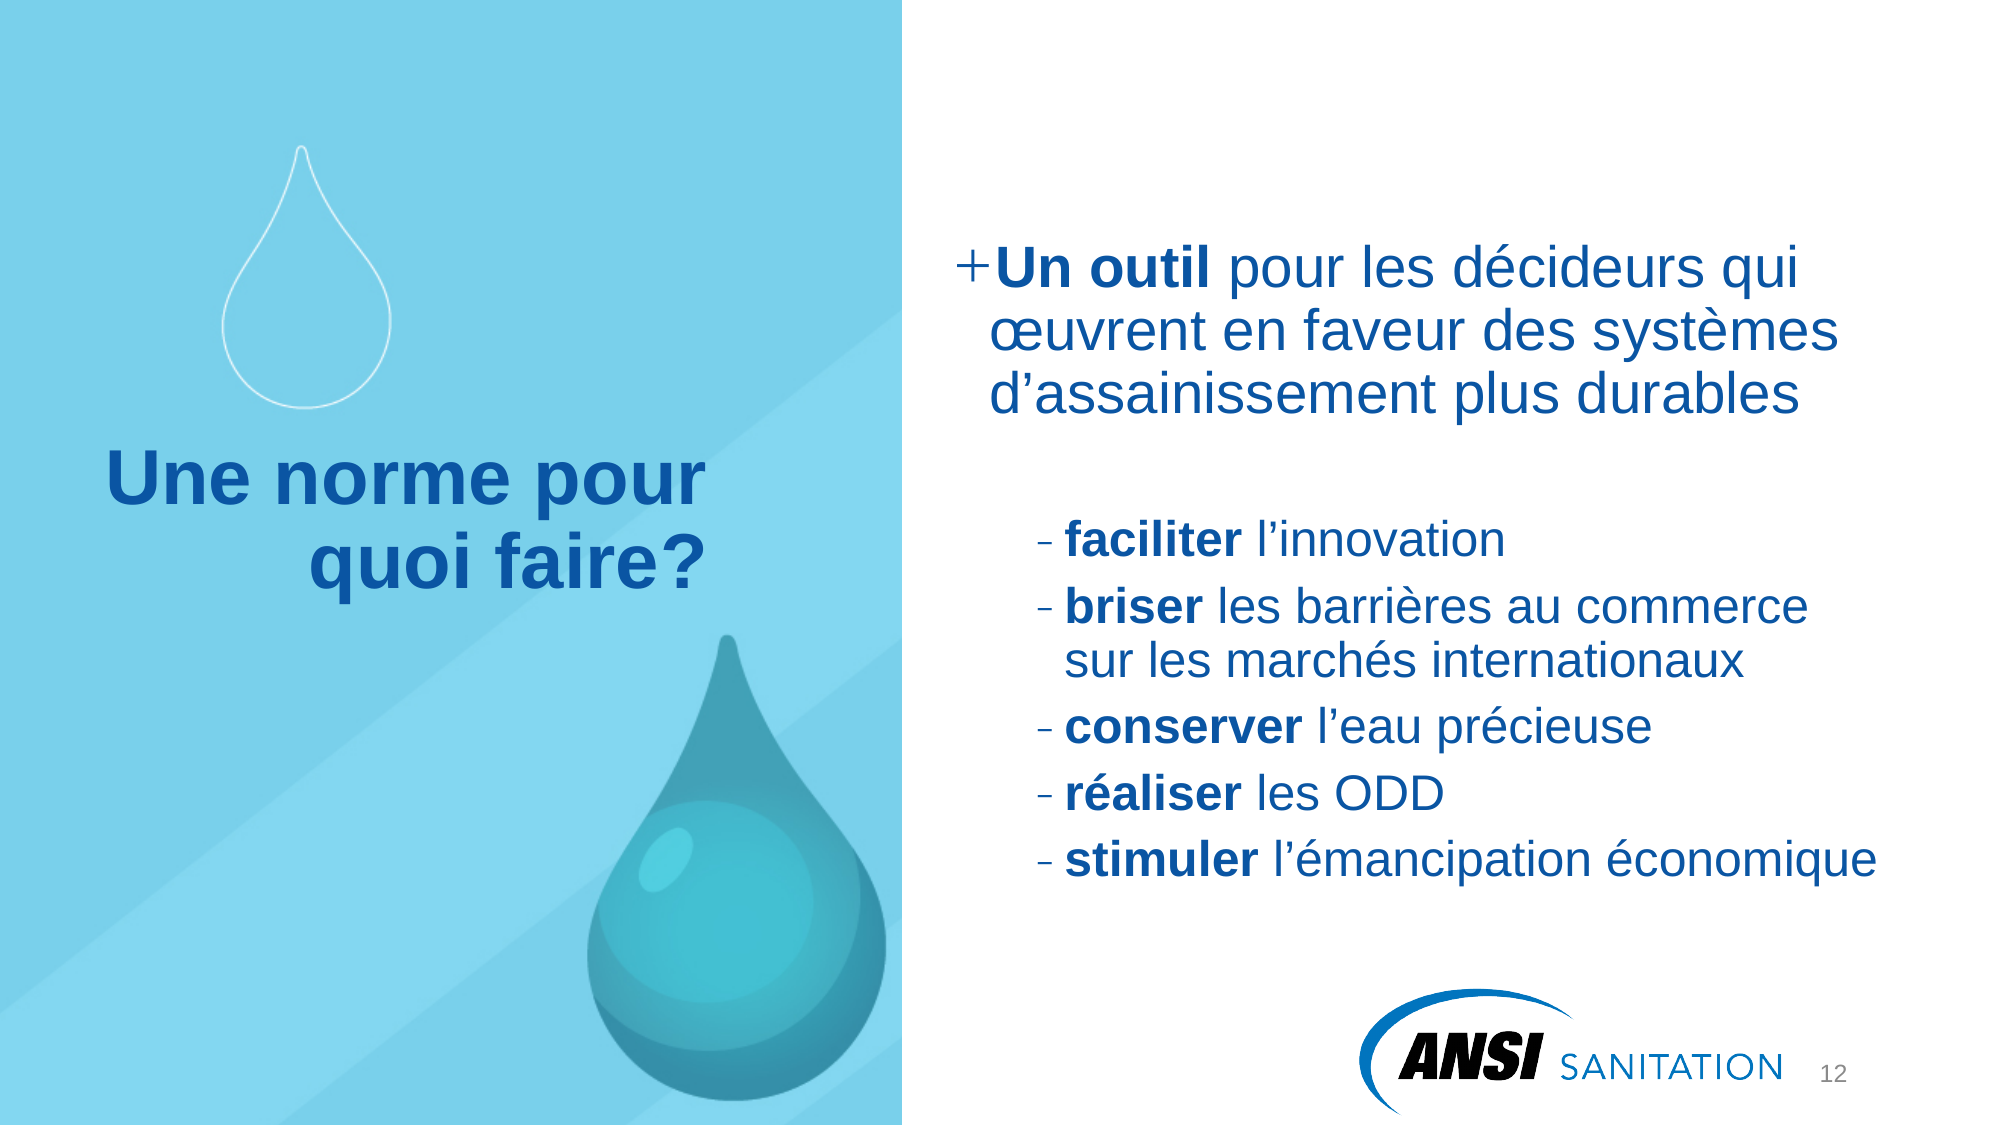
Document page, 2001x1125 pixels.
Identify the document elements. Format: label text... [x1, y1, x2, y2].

picture [0, 0, 902, 1125]
slide_number 13 [1412, 1042, 1863, 1103]
list Un outil pour les décideurs qui œuvrent en faveur des systèmes d’assainissement plus durables faciliter l’innovation briser les barrières au commerce sur les marchés internationaux conserver l’eau précieuse réaliser les ODD stimuler l’émancipation économique [951, 205, 1885, 920]
title Une norme pour quoi faire? [63, 412, 708, 631]
picture [1343, 979, 1809, 1125]
